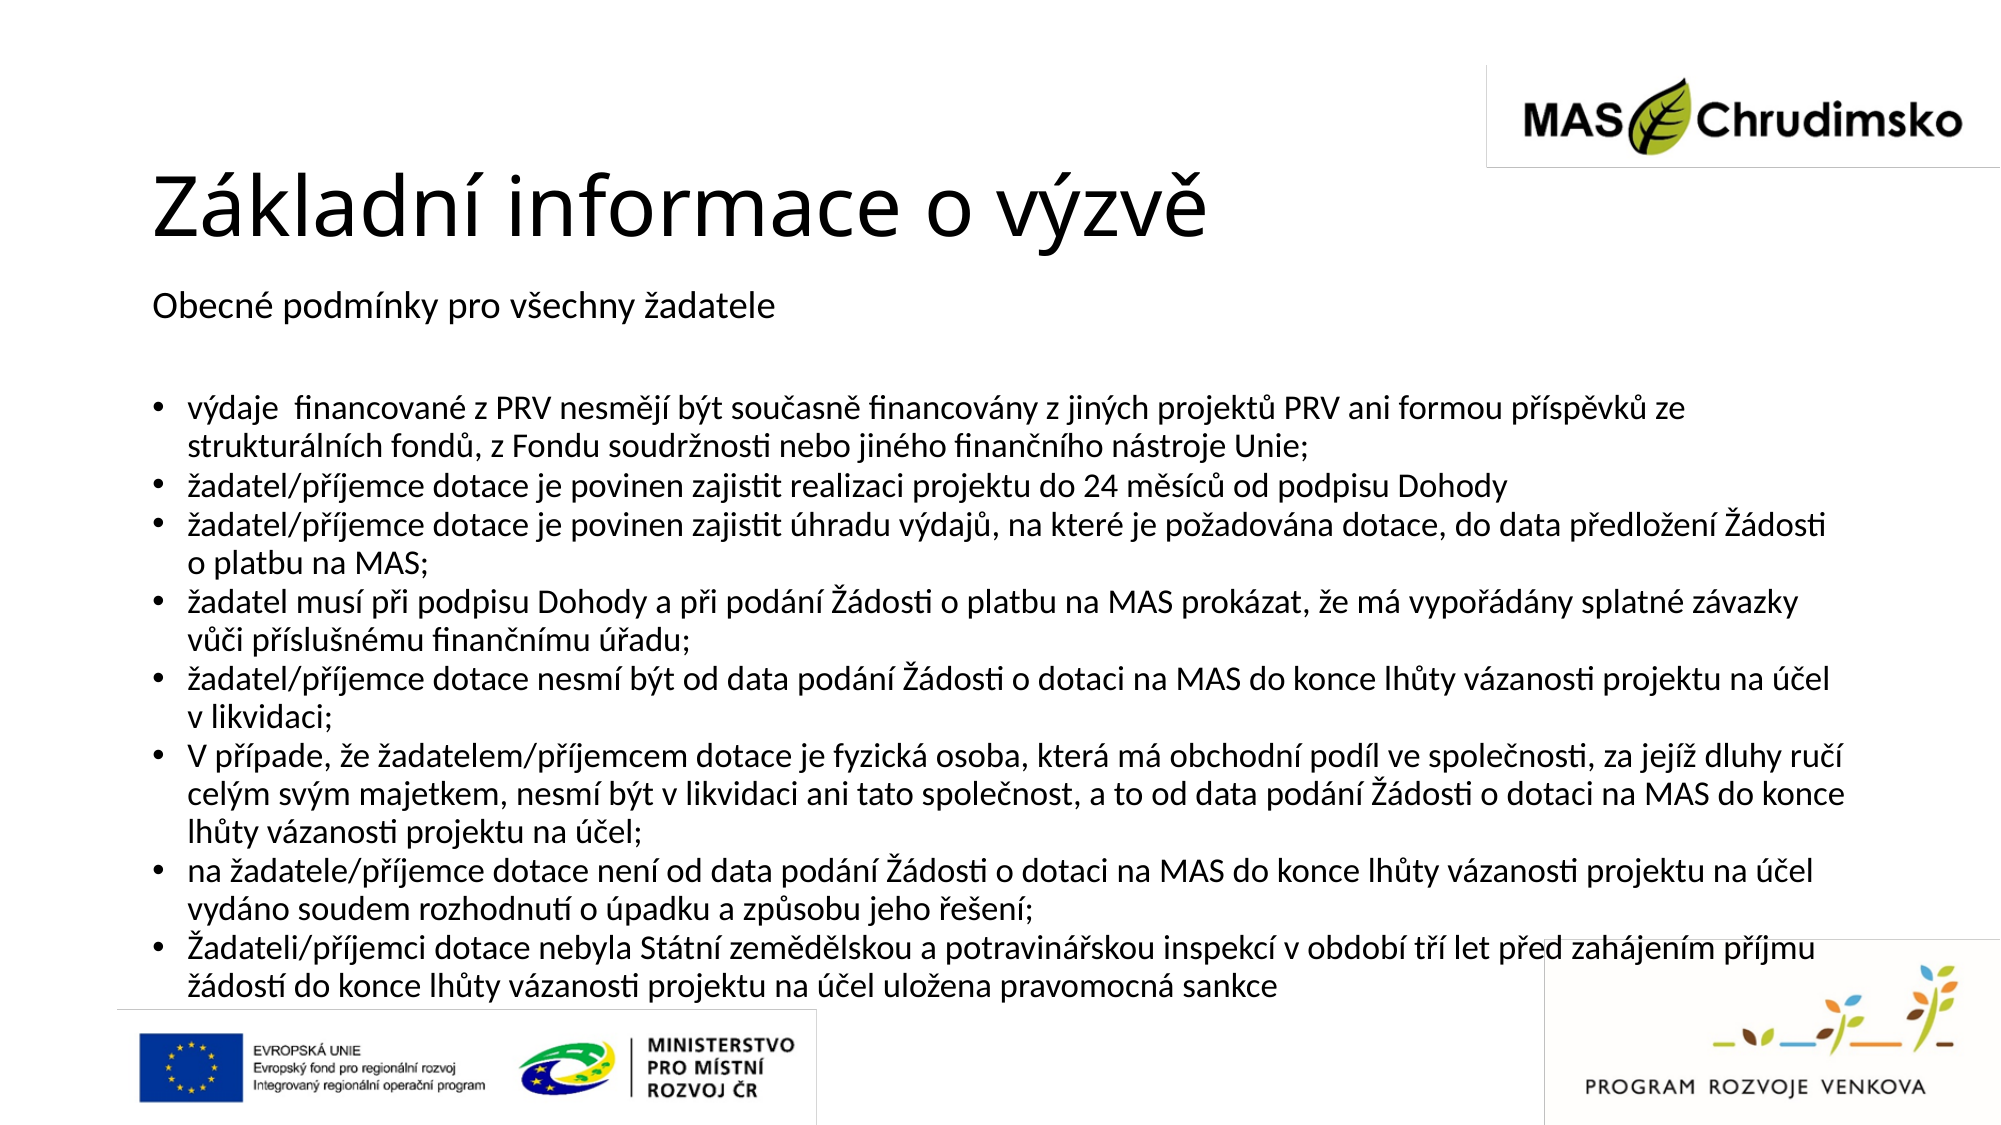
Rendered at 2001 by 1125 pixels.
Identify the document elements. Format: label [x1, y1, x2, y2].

picture [117, 65, 2000, 1125]
